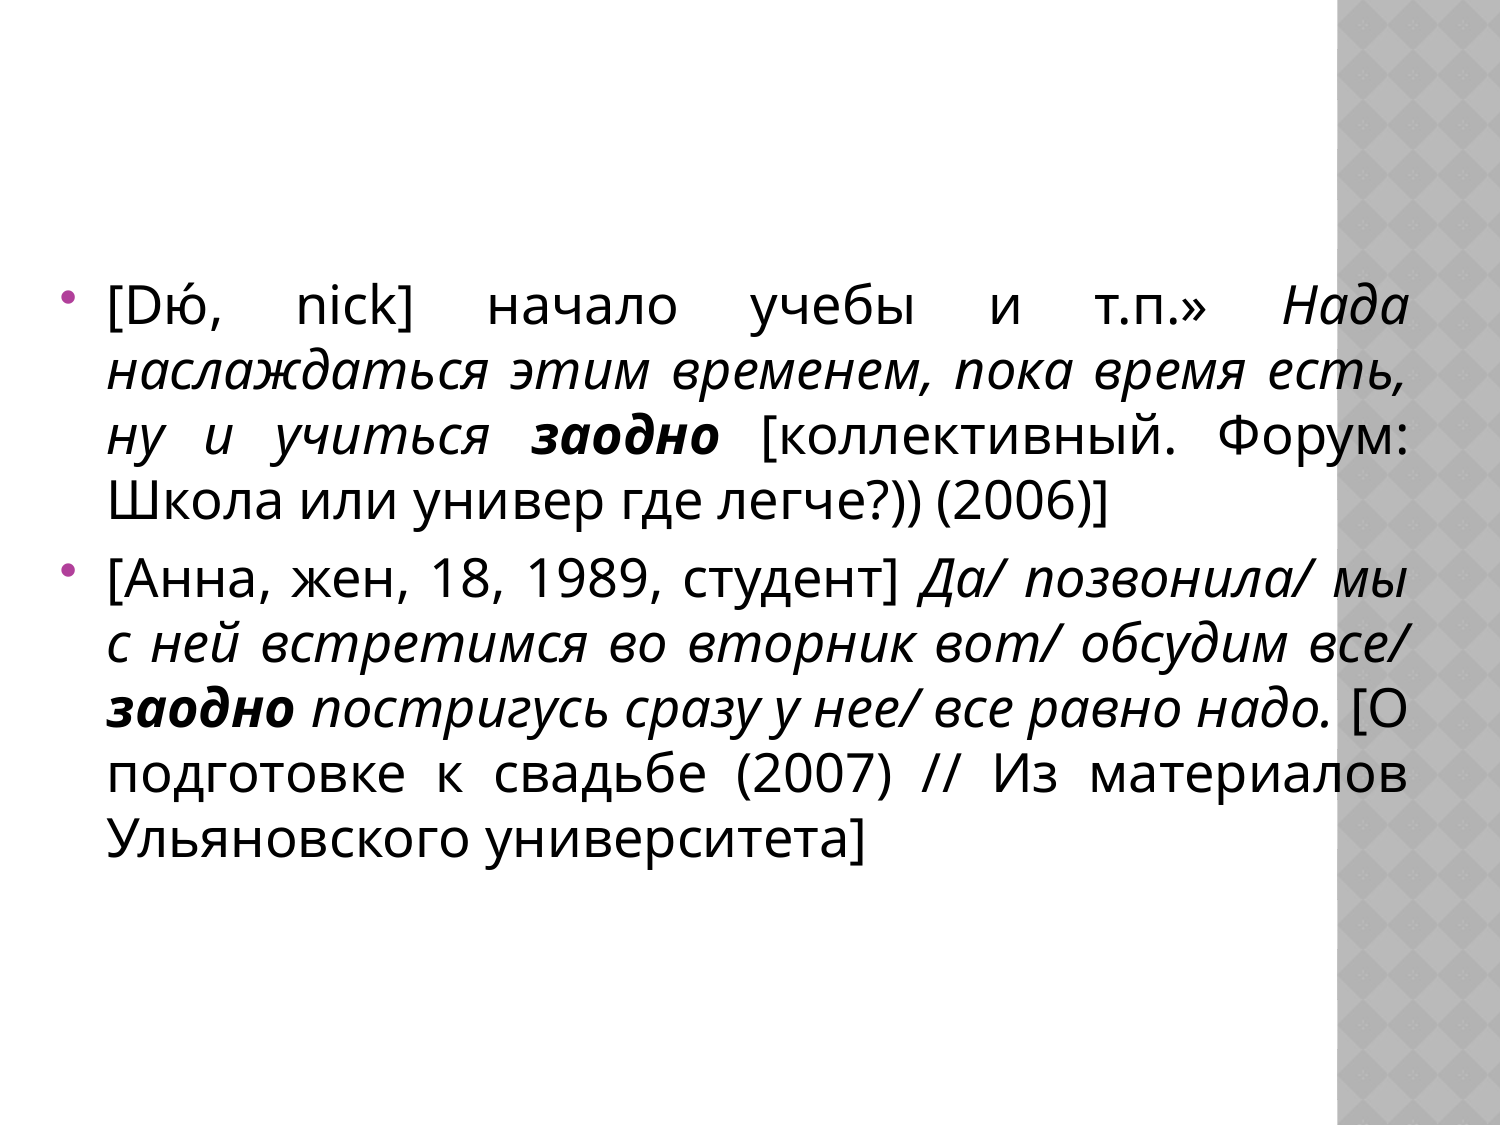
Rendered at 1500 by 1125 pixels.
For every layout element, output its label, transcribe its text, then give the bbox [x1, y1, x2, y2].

list [Dю́, nick] начало учебы и т.п.» Нада наслаждаться этим временем, пока время есть, ну и учиться заодно [коллективный. Форум: Школа или универ где легче?)) (2006)] [Анна, жен, 18, 1989, студент] Да/ позвонила/ мы с ней встретимся во вторник вот/ обсудим все/ заодно постригусь сразу у нее/ все равно надо. [О подготовке к свадьбе (2007) // Из материалов Ульяновского университета] [46, 262, 1425, 1005]
